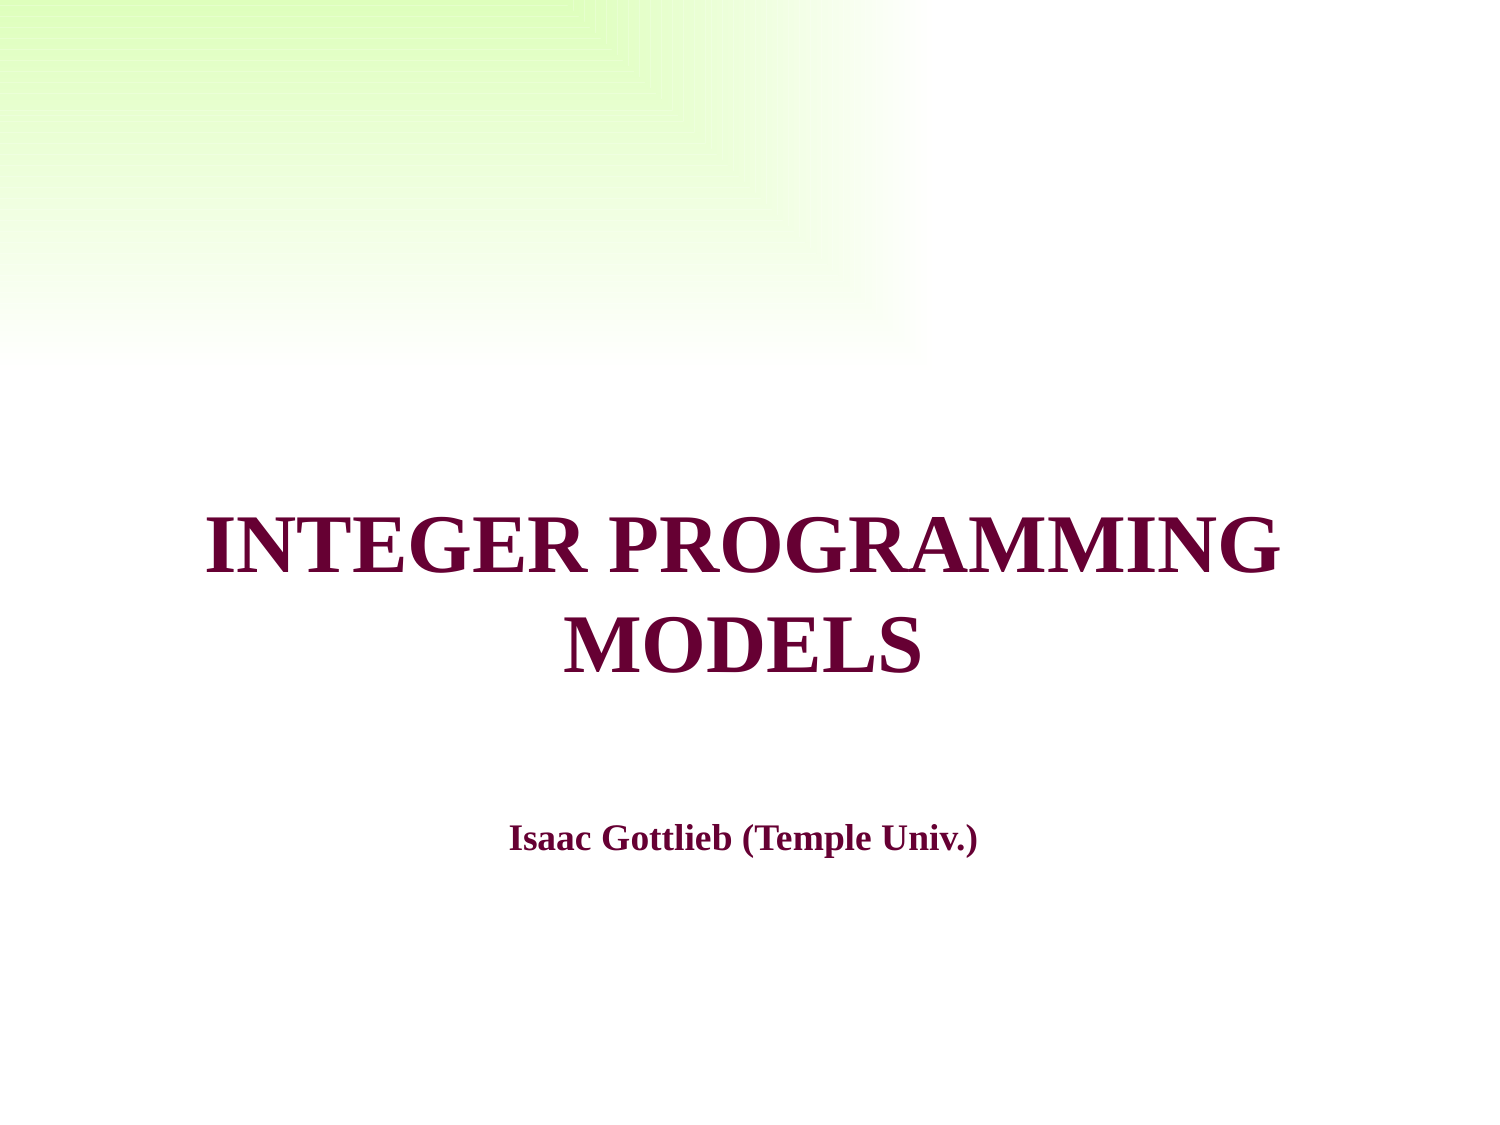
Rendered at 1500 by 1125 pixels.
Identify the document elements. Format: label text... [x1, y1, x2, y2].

subtitle INTEGER PROGRAMMING MODELS Isaac Gottlieb (Temple Univ.) [37, 375, 1450, 750]
